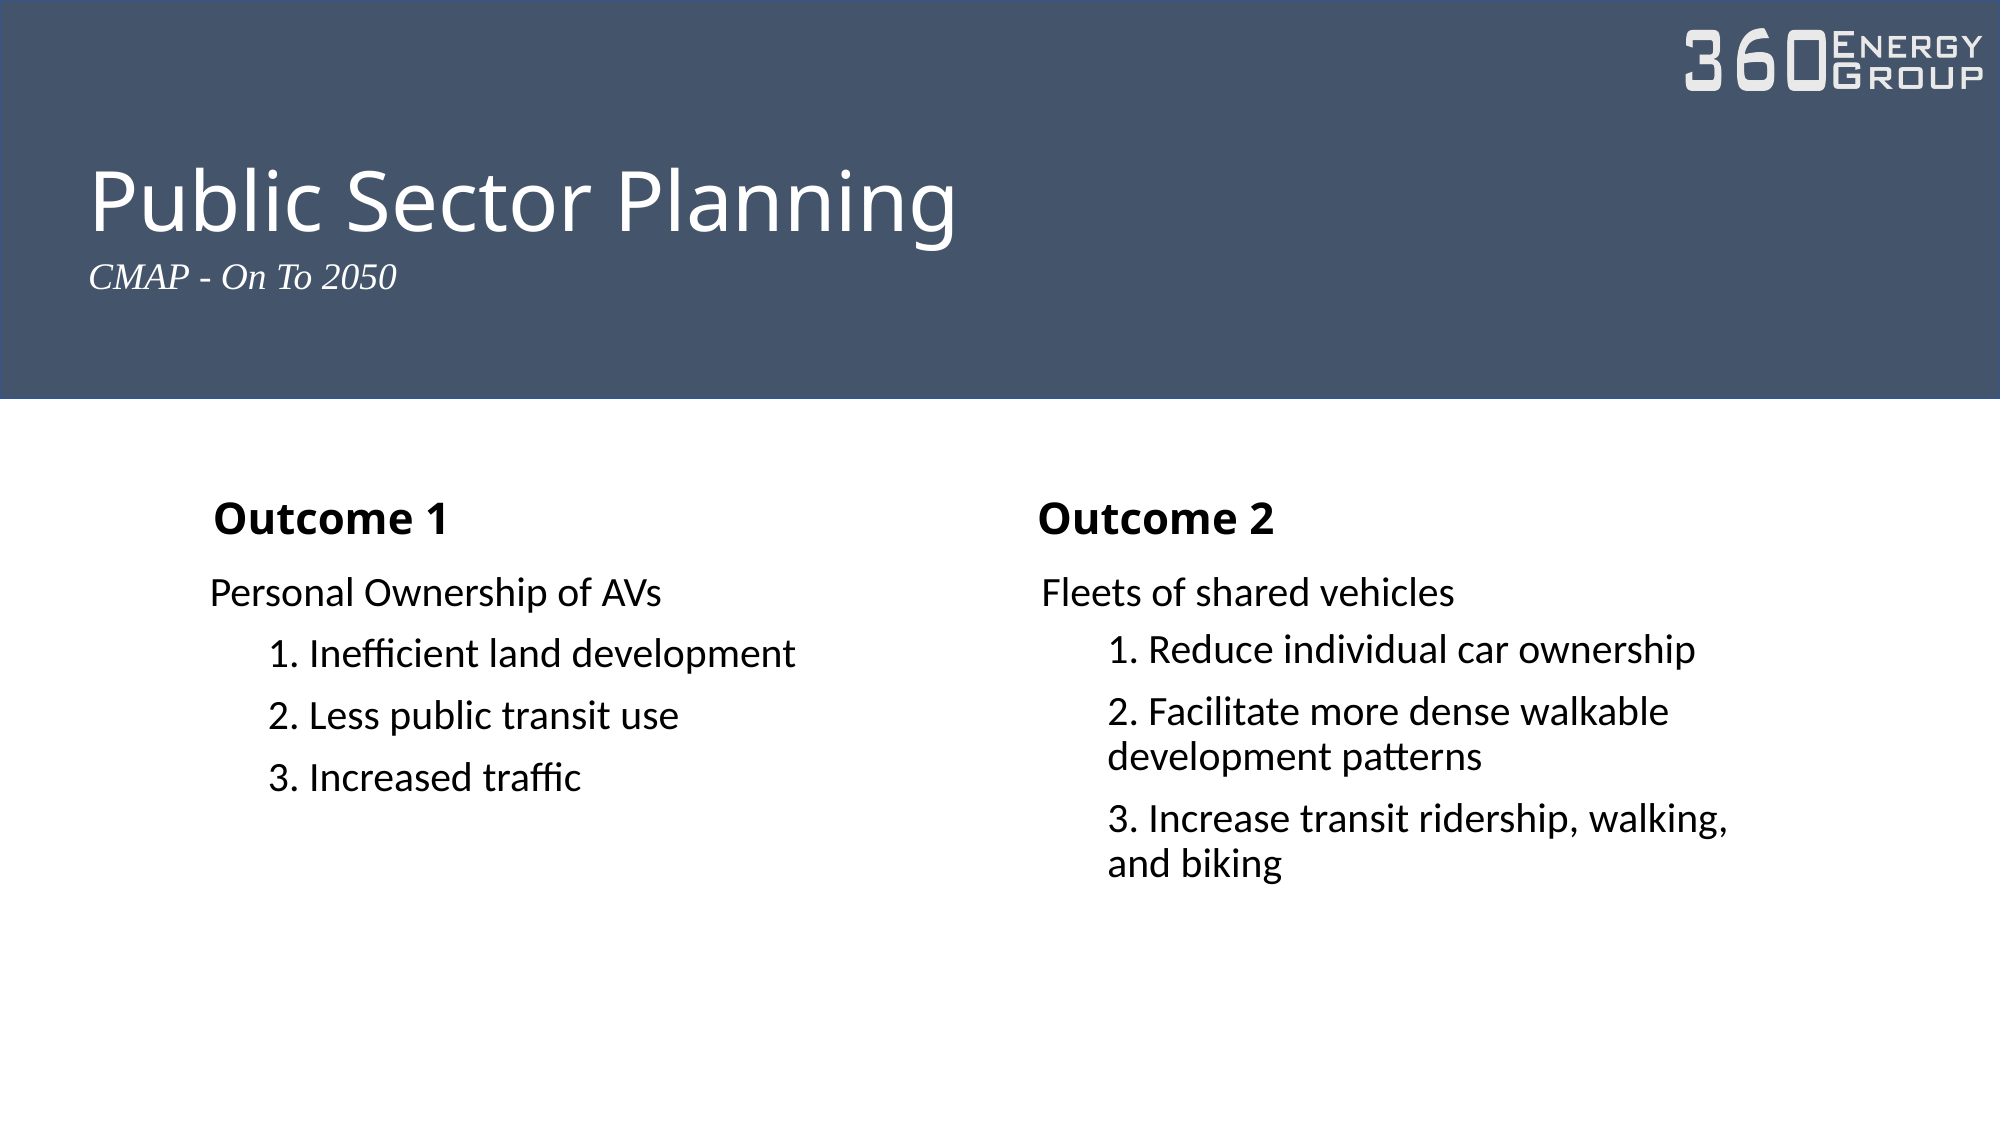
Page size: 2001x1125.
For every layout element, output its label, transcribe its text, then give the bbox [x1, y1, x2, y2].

list Fleets of shared vehicles 1. Reduce individual car ownership 2. Facilitate more dense walkable development patterns 3. Increase transit ridership, walking, and biking [977, 562, 1803, 1125]
text_box CMAP - On To 2050 [73, 244, 1707, 304]
picture [1683, 28, 1983, 92]
text_box Public Sector Planning [73, 140, 1781, 256]
text_box [0, 0, 2000, 399]
list Personal Ownership of AVs 1. Inefficient land development 2. Less public transit use 3. Increased traffic [138, 562, 977, 1125]
list Outcome 2 [1022, 478, 1803, 562]
list Outcome 1 [197, 478, 978, 562]
